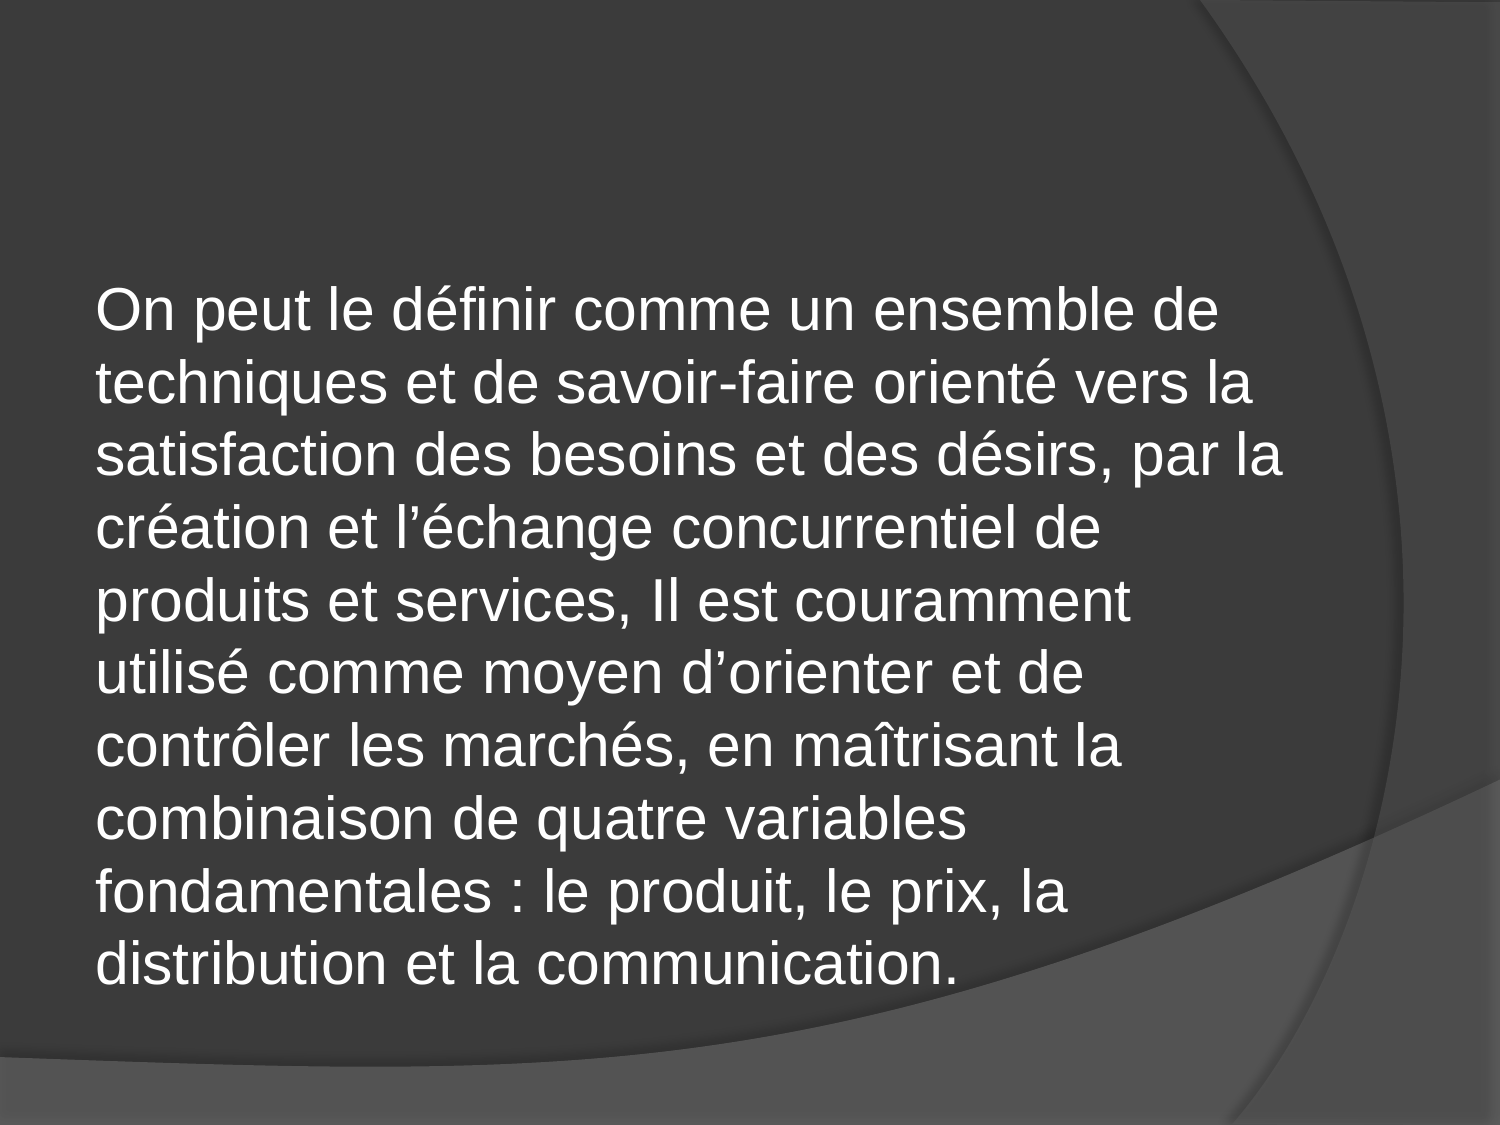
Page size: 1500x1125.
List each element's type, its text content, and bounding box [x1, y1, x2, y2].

list On peut le définir comme un ensemble de techniques et de savoir-faire orienté vers la satisfaction des besoins et des désirs, par la création et l’échange concurrentiel de produits et services, Il est couramment utilisé comme moyen d’orienter et de contrôler les marchés, en maîtrisant la combinaison de quatre variables fondamentales : le produit, le prix, la distribution et la communication. [75, 262, 1300, 1005]
